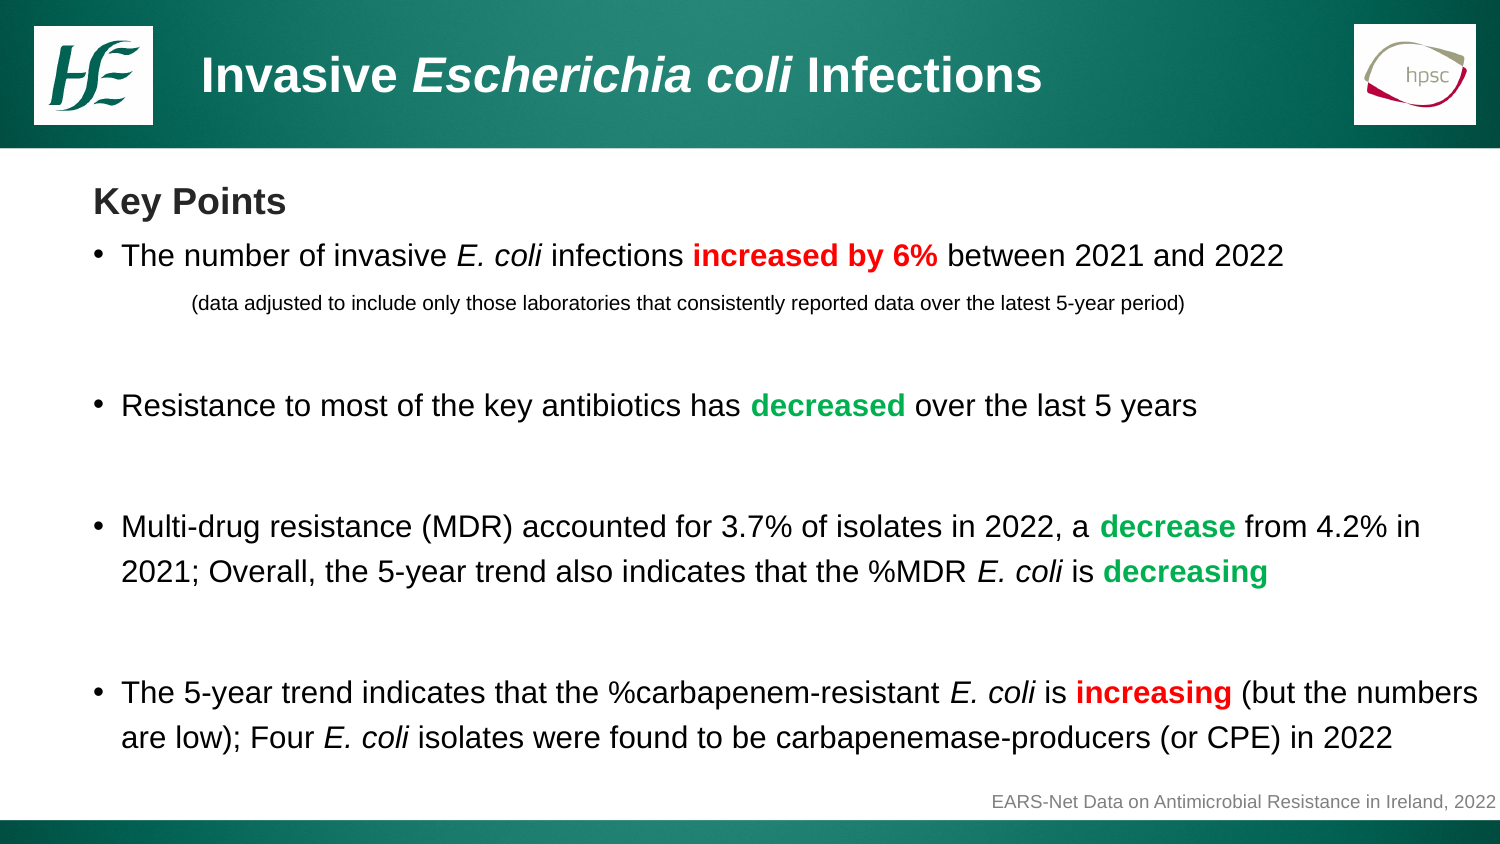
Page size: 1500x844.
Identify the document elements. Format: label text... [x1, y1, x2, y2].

list Invasive Escherichia coli Infections [200, 49, 1205, 146]
picture [0, 0, 1500, 844]
text_box Key Points [93, 181, 1139, 227]
text_box EARS-Net Data on Antimicrobial Resistance in Ireland, 2022 [991, 792, 1500, 819]
text_box The number of invasive E. coli infections increased by 6% between 2021 and 2022 (data adjusted to include only those laboratories that consistently reported data over the latest 5-year period) Resistance to most of the key antibiotics has decreased over the last 5 years Multi-drug resistance (MDR) accounted for 3.7% of isolates in 2022, a decrease from 4.2% in 2021; Overall, the 5-year trend also indicates that the %MDR E. coli is decreasing The 5-year trend indicates that the %carbapenem-resistant E. coli is increasing (but the numbers are low); Four E. coli isolates were found to be carbapenemase-producers (or CPE) in 2022 [93, 227, 1480, 782]
